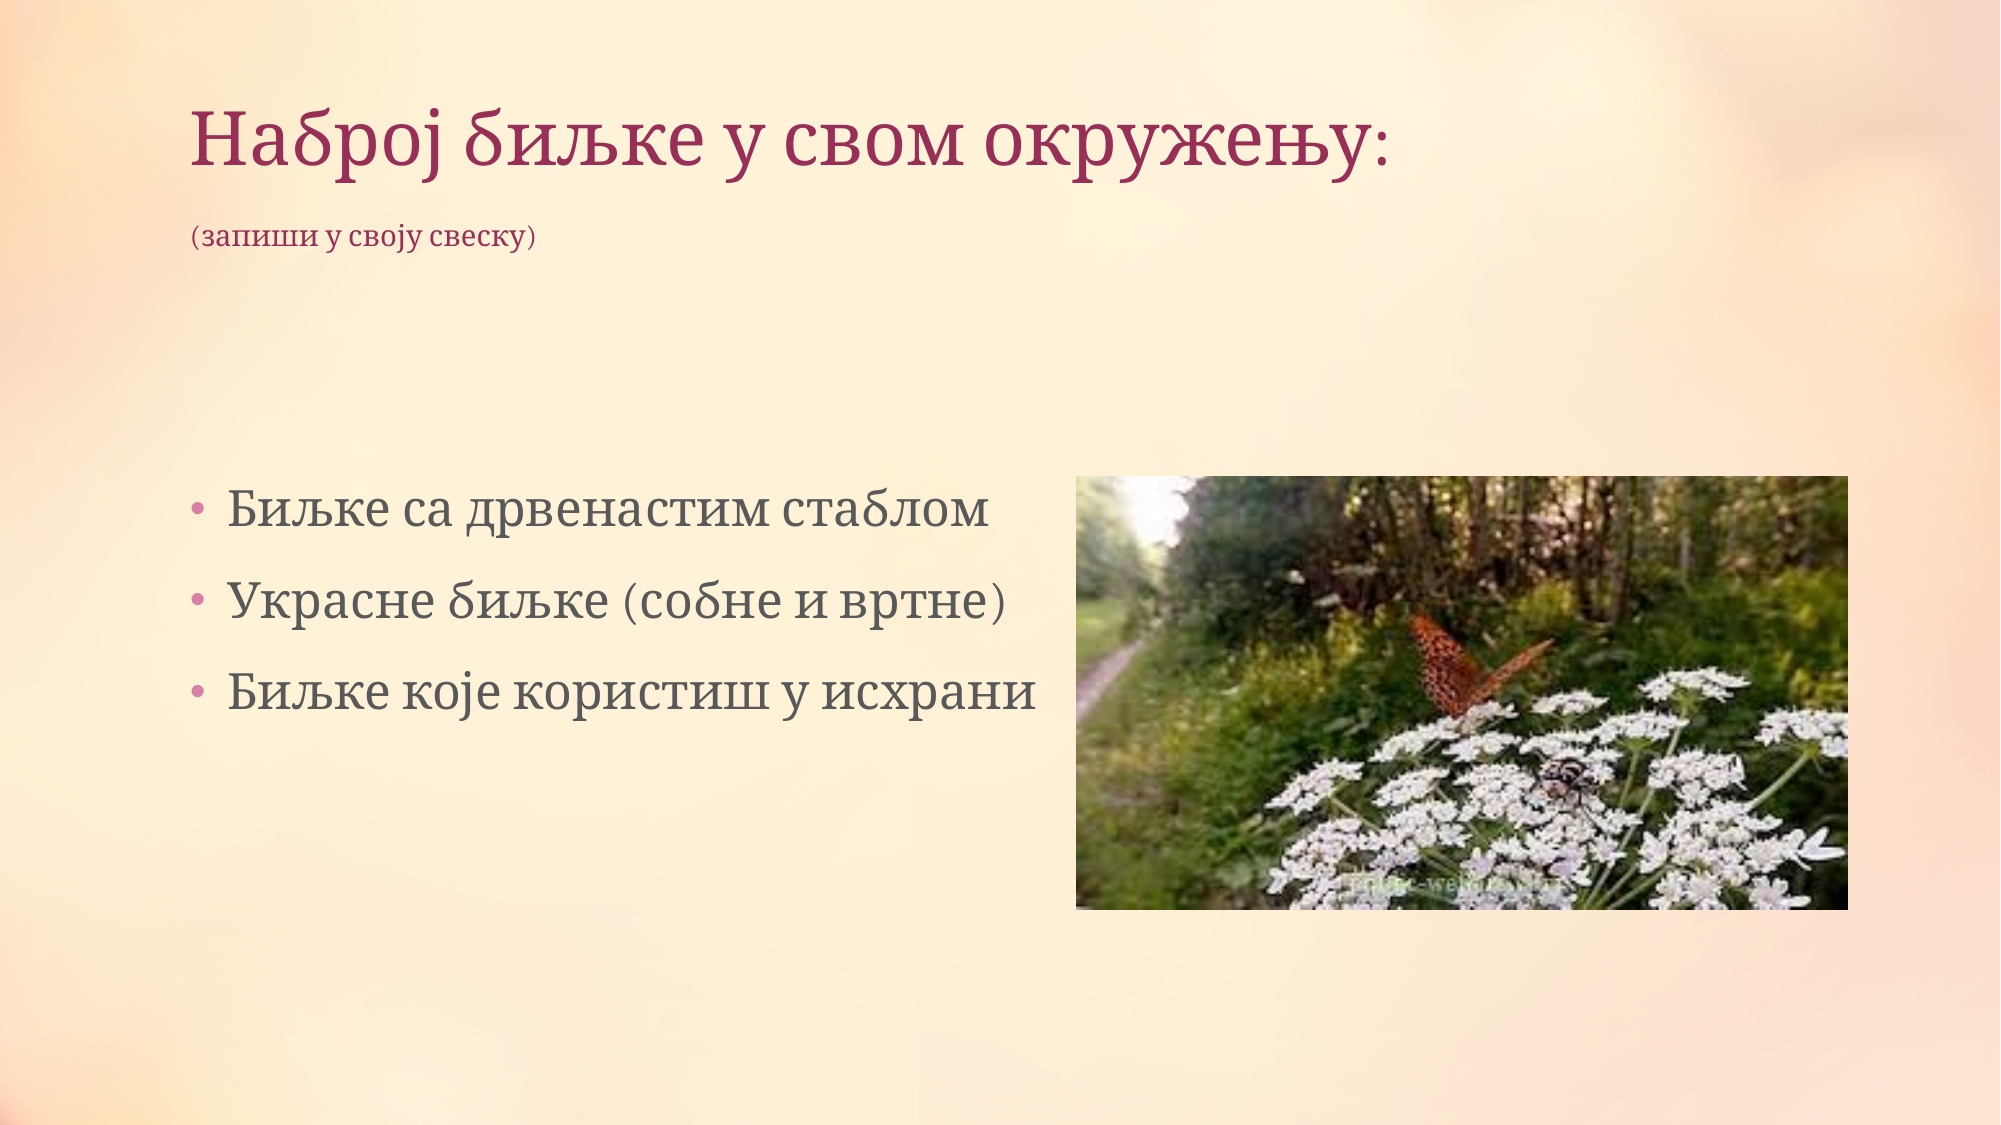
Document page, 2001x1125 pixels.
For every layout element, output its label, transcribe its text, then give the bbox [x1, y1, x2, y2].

list Биљке са дрвенастим стаблом Украсне биљке (собне и вртне) Биљке које користиш у исхрани [174, 476, 1825, 1013]
title Наброј биљке у свом окружењу: (запиши у своју свеску) [174, 75, 1825, 271]
picture [0, 0, 2001, 1125]
